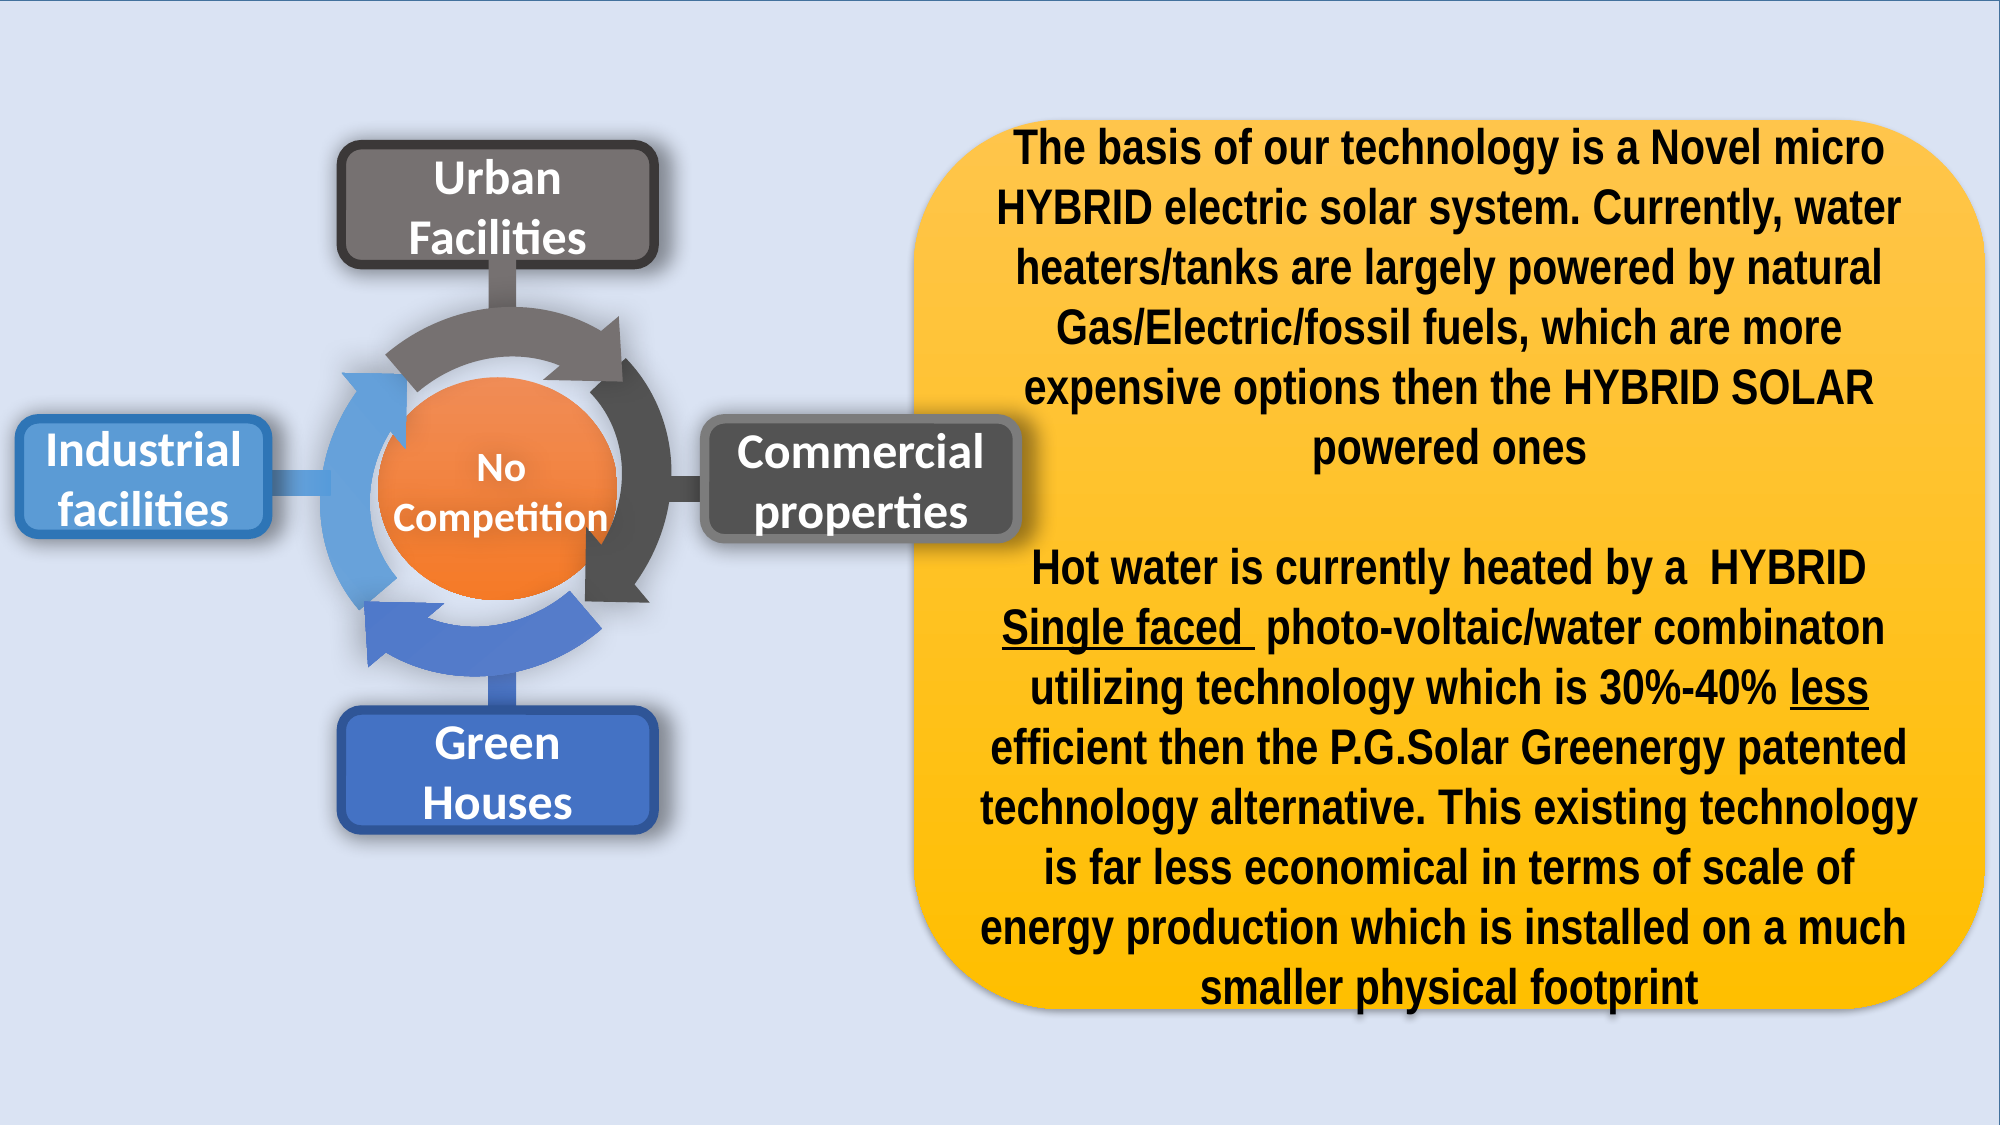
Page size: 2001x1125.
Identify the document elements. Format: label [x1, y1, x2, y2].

text_box [0, 0, 2000, 1125]
text_box [19, 119, 1986, 1009]
